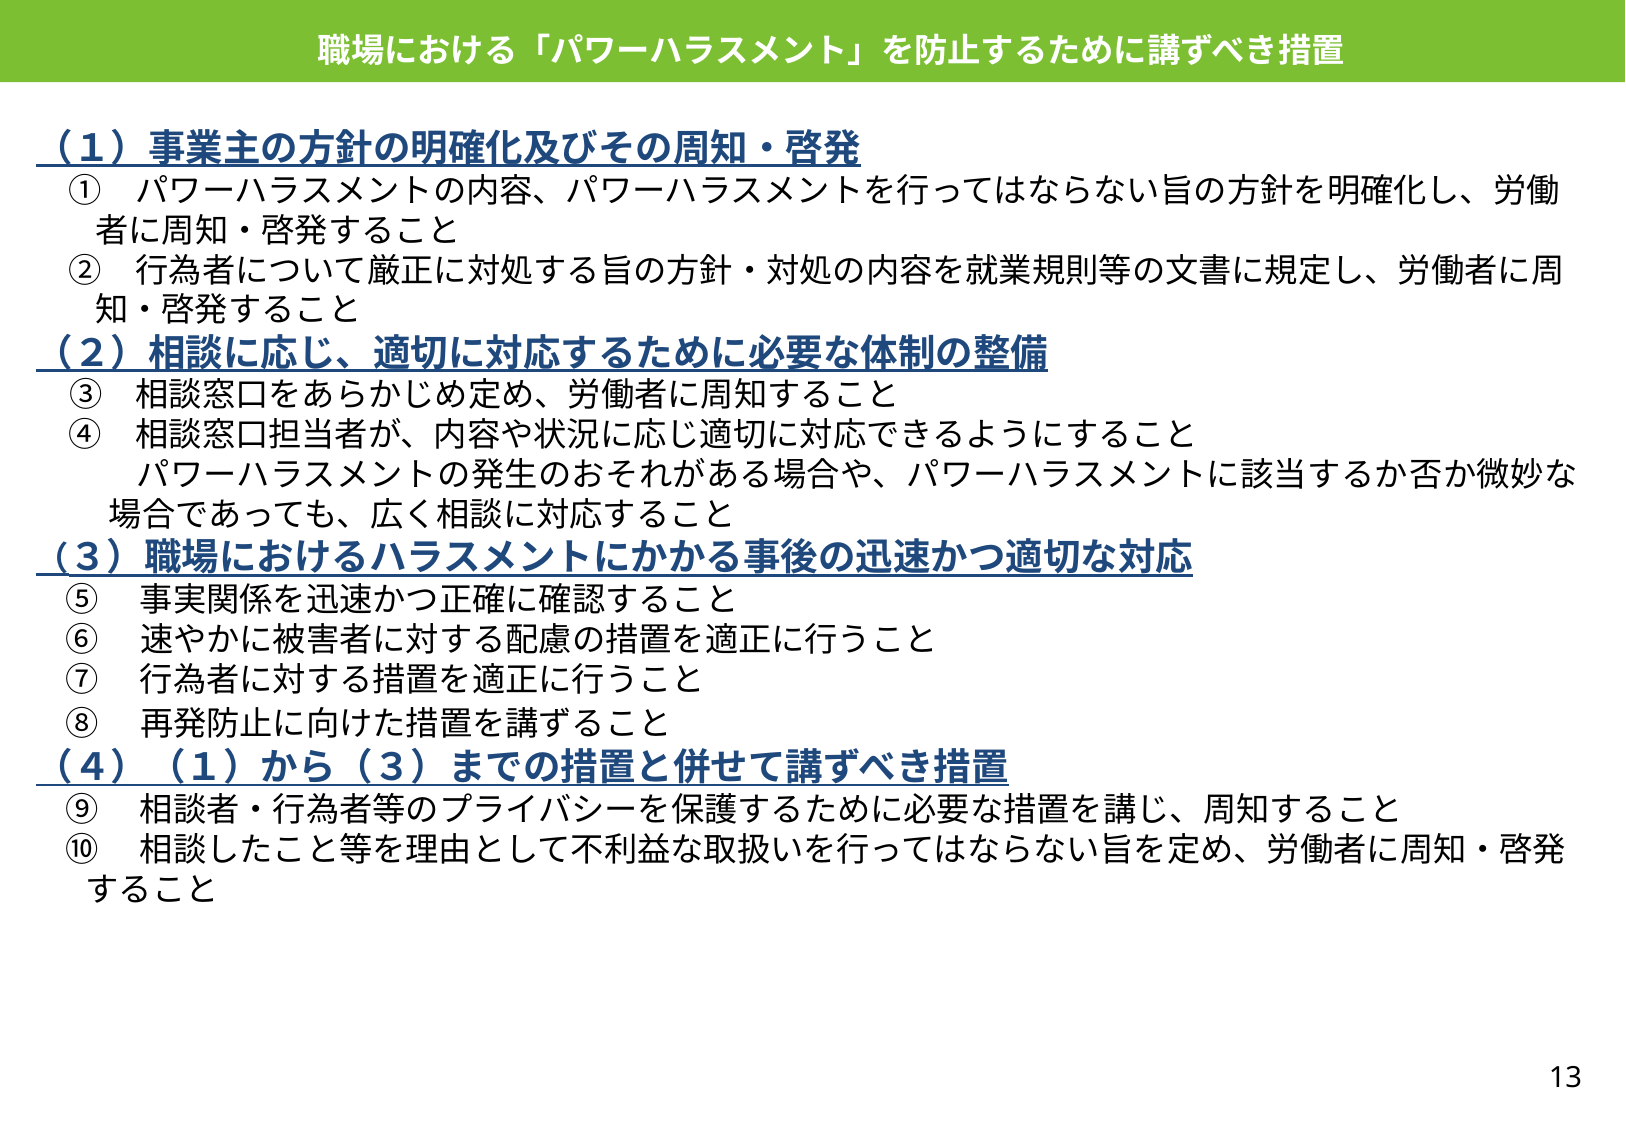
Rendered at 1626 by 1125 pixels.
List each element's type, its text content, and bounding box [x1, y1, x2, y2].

text_box 職場における「パワーハラスメント」を防止するために講ずべき措置 [0, 0, 1625, 83]
slide_number 12 [1218, 1048, 1598, 1108]
text_box （１）事業主の方針の明確化及びその周知・啓発 ① パワーハラスメントの内容、パワーハラスメントを行ってはならない旨の方針を明確化し、労働者に周知・啓発すること ② 行為者について厳正に対処する旨の方針・対処の内容を就業規則等の文書に規定し、労働者に周知・啓発すること （２）相談に応じ、適切に対応するために必要な体制の整備 ③ 相談窓口をあらかじめ定め、労働者に周知すること ④ 相談窓口担当者が、内容や状況に応じ適切に対応できるようにすること パワーハラスメントの発生のおそれがある場合や、パワーハラスメントに該当するか否か微妙な場合であっても、広く相談に対応すること （３）職場におけるハラスメントにかかる事後の迅速かつ適切な対応 ⑤ 事実関係を迅速かつ正確に確認すること ⑥ 速やかに被害者に対する配慮の措置を適正に行うこと ⑦ 行為者に対する措置を適正に行うこと ⑧ 再発防止に向けた措置を講ずること （４）（１）から（３）までの措置と併せて講ずべき措置 ⑨ 相談者・行為者等のプライバシーを保護するために必要な措置を講じ、周知すること ⑩ 相談したこと等を理由として不利益な取扱いを行ってはならない旨を定め、労働者に周知・啓発すること [21, 116, 1593, 916]
